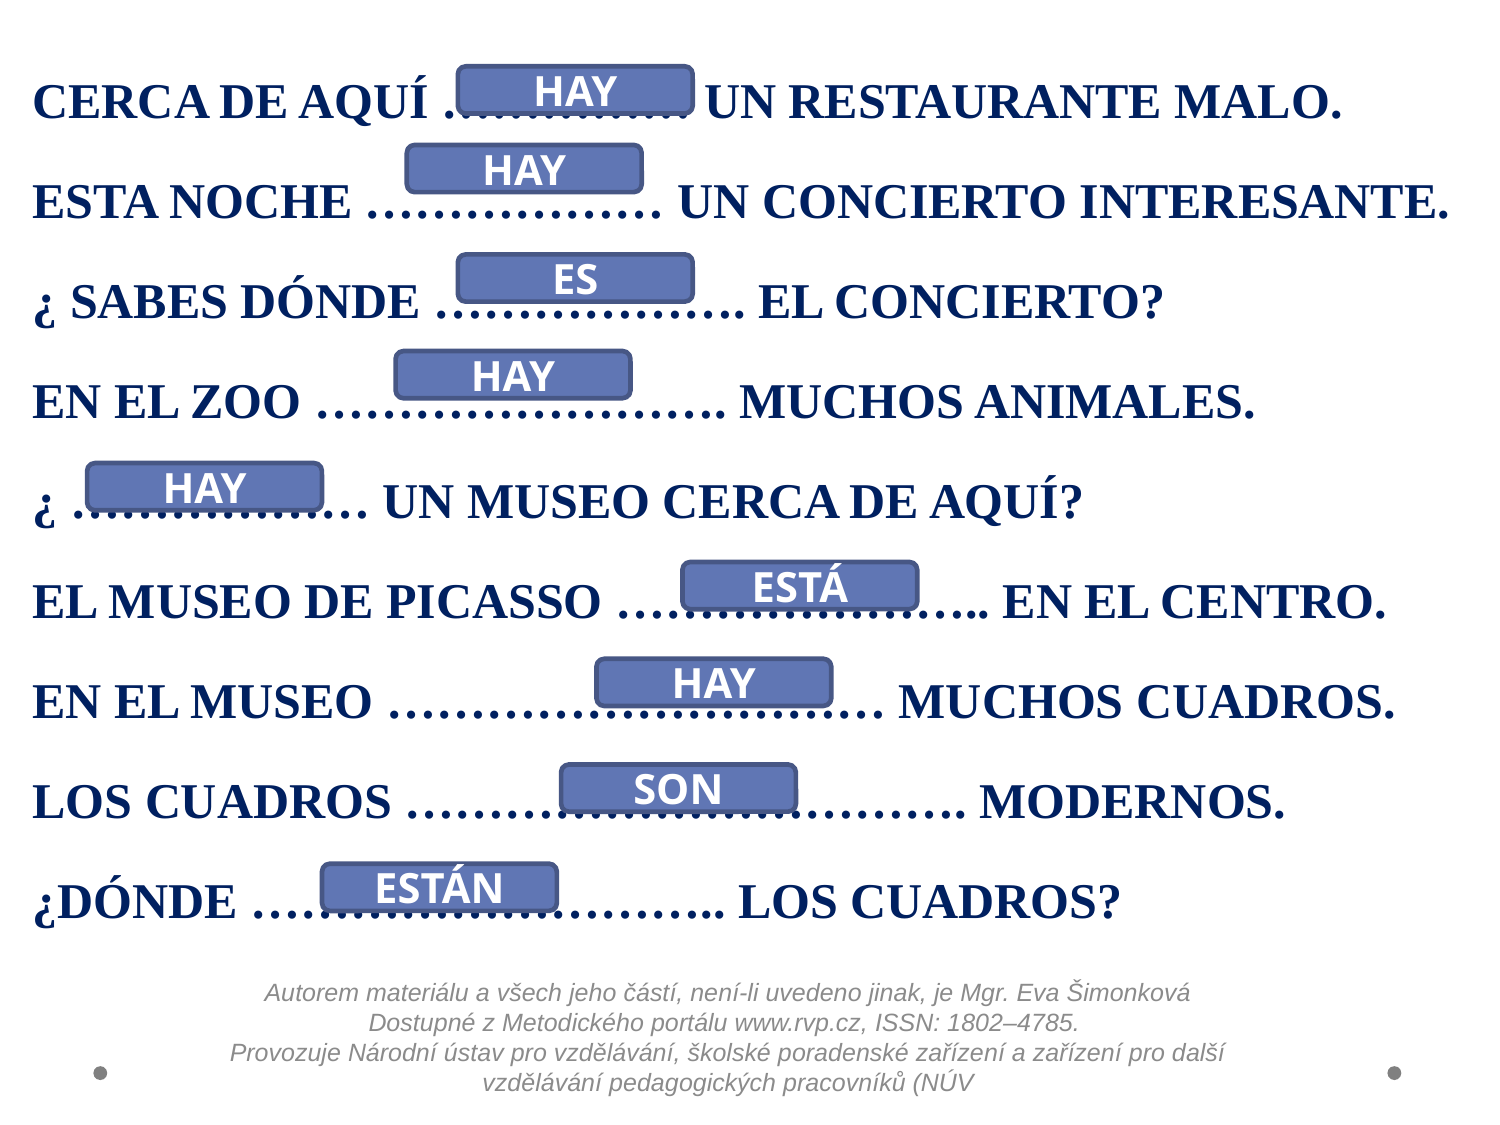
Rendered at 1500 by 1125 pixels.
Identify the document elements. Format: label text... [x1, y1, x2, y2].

text_box HAY [393, 348, 633, 401]
footer Autorem materiálu a všech jeho částí, není-li uvedeno jinak, je Mgr. Eva Šimonková Dostupné z Metodického portálu www.rvp.cz, ISSN: 1802–4785. Provozuje Národní ústav pro vzdělávání, školské poradenské zařízení a zařízení pro další vzdělávání pedagogických pracovníků (NÚV [171, 999, 1294, 1103]
text_box HAY [404, 142, 645, 195]
text_box ESTÁN [319, 861, 560, 914]
text_box SON [558, 762, 799, 815]
text_box HAY [84, 460, 325, 513]
list CERCA DE AQUÍ …………… UN RESTAURANTE MALO. ESTA NOCHE ……………… UN CONCIERTO INTERESANTE. ¿ SABES DÓNDE ………………. EL CONCIERTO? EN EL ZOO ……………………. MUCHOS ANIMALES. ¿ ……………… UN MUSEO CERCA DE AQUÍ? EL MUSEO DE PICASSO ………………….. EN EL CENTRO. EN EL MUSEO ………………………… MUCHOS CUADROS. LOS CUADROS ……………………………. MODERNOS. ¿DÓNDE ……………………….. LOS CUADROS? [17, 30, 1483, 1094]
text_box HAY [594, 656, 834, 709]
text_box ES [455, 252, 696, 304]
text_box HAY [455, 63, 696, 116]
text_box ESTÁ [680, 559, 920, 612]
